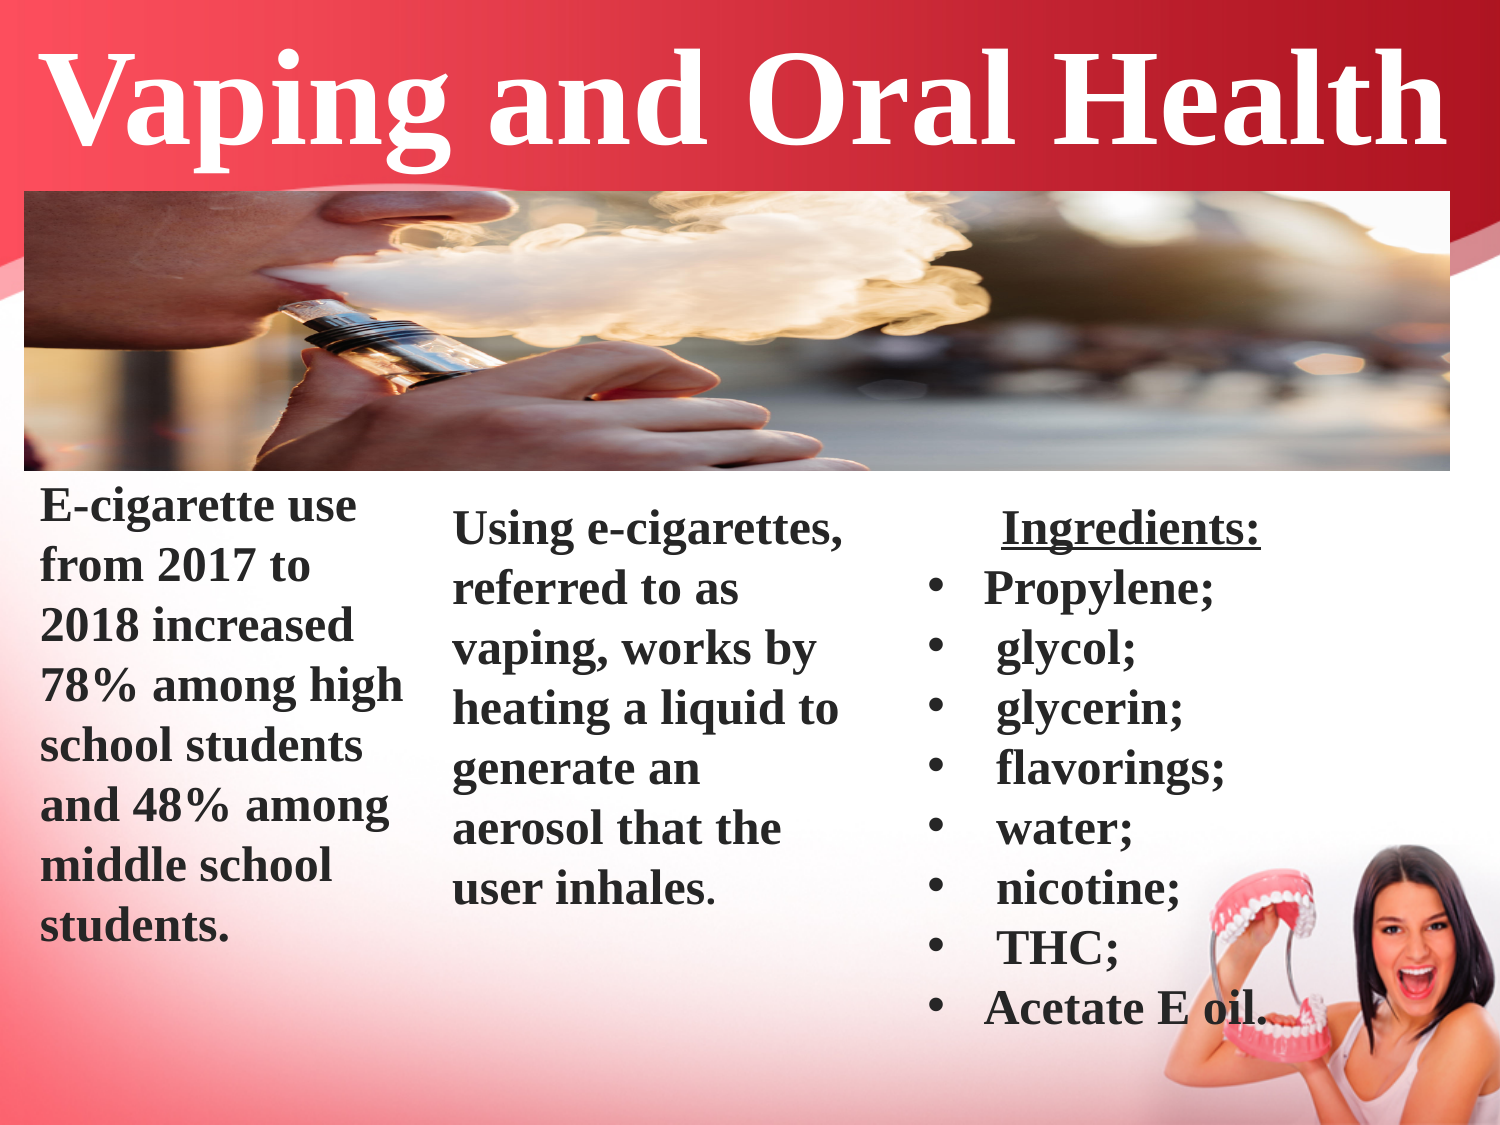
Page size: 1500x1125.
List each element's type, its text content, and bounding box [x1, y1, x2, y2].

text_box E-cigarette use from 2017 to 2018 increased 78% among high school students and 48% among middle school students. [24, 477, 438, 959]
text_box Vaping and Oral Health [0, 0, 1488, 180]
text_box Ingredients: Propylene; glycol; glycerin; flavorings; water; nicotine; THC; Acetate E oil. [912, 486, 1350, 1042]
text_box Using e-cigarettes, referred to as vaping, works by heating a liquid to generate an aerosol that the user inhales. [437, 486, 875, 922]
picture [0, 0, 1500, 1125]
text_box [212, 180, 1311, 190]
text_box [224, 479, 1275, 1050]
